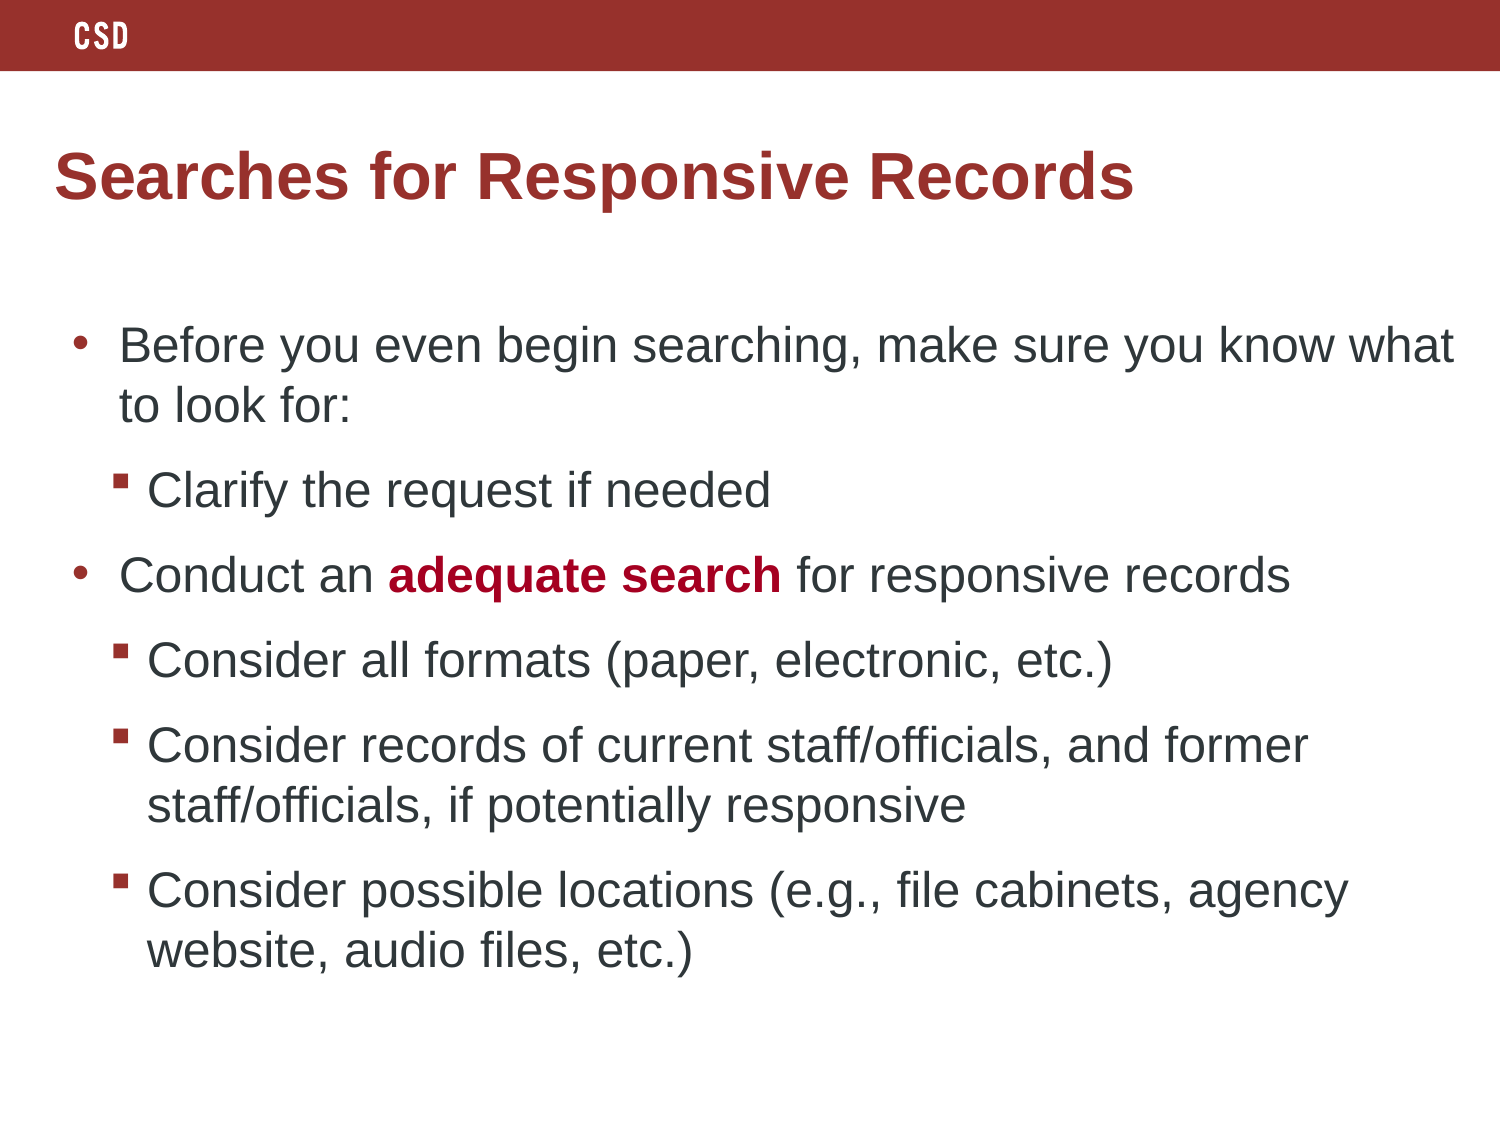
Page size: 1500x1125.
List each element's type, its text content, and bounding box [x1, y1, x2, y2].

list Before you even begin searching, make sure you know what to look for: Clarify the request if needed Conduct an adequate search for responsive records Consider all formats (paper, electronic, etc.) Consider records of current staff/officials, and former staff/officials, if potentially responsive Consider possible locations (e.g., file cabinets, agency website, audio files, etc.) [71, 312, 1475, 1088]
title Searches for Responsive Records [54, 99, 1405, 213]
